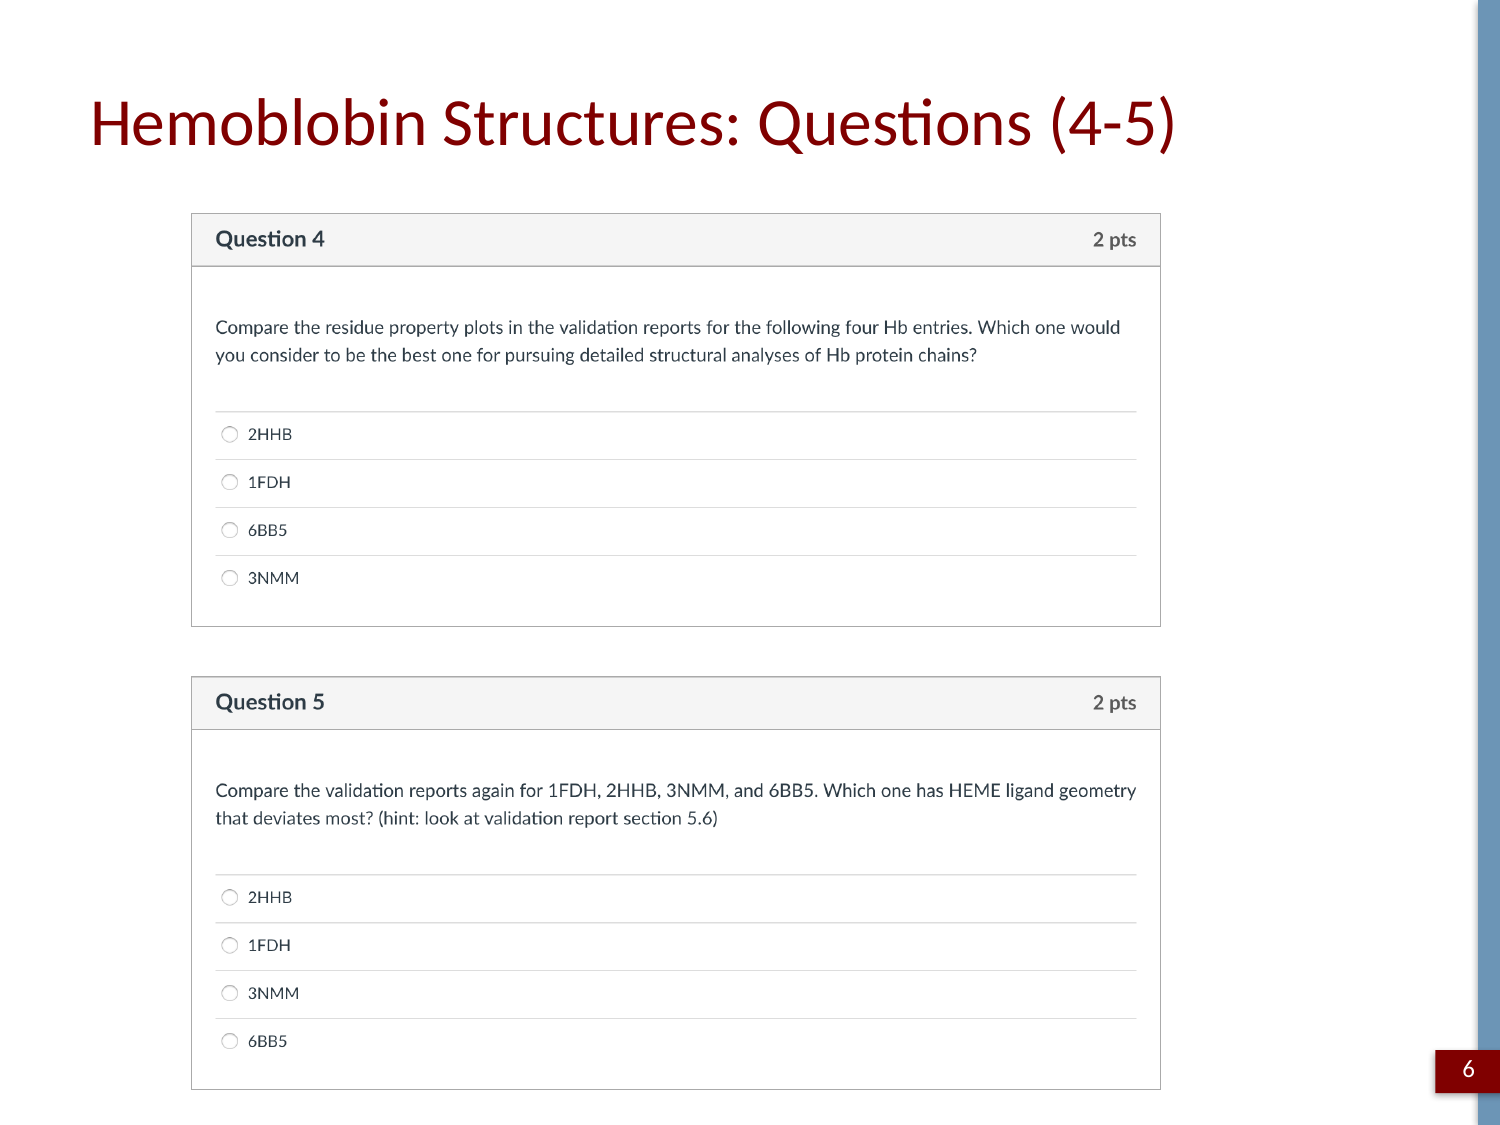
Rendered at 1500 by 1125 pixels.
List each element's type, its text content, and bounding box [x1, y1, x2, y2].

slide_number 6 [1435, 1037, 1500, 1098]
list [185, 202, 1178, 1113]
title Hemoblobin Structures: Questions (4-5) [75, 45, 1425, 193]
